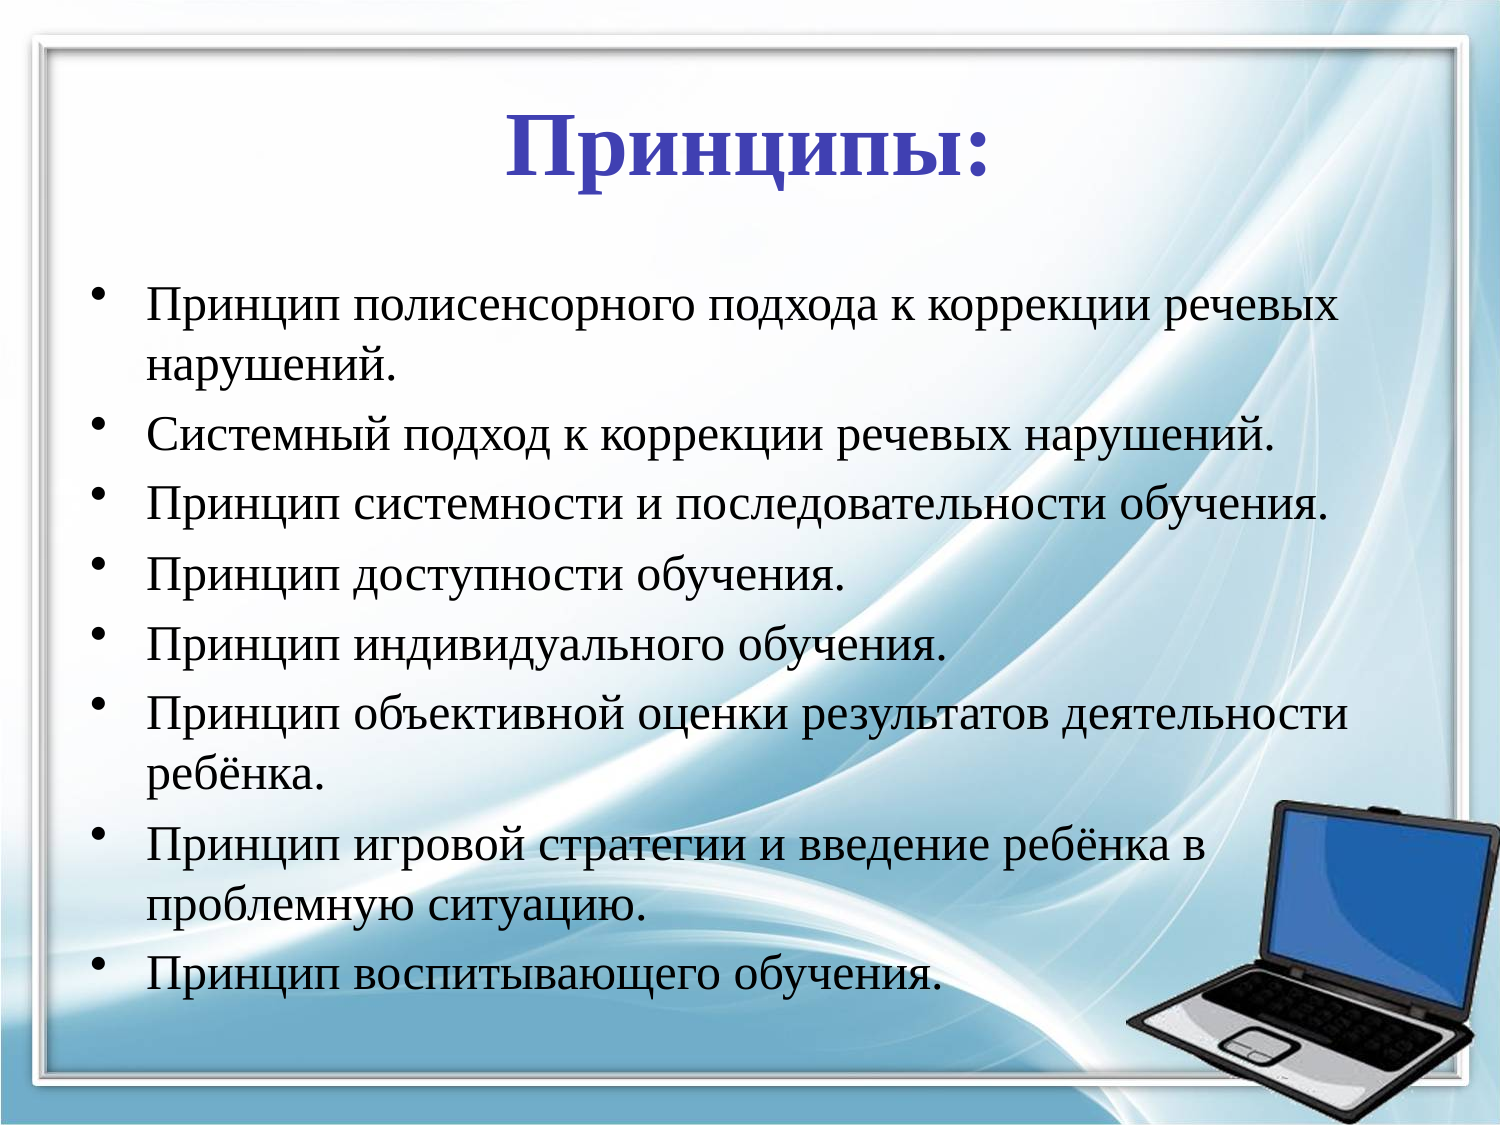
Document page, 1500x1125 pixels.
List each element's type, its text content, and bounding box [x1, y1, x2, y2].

title Принципы: [75, 45, 1425, 233]
list Принцип полисенсорного подхода к коррекции речевых нарушений. Системный подход к коррекции речевых нарушений. Принцип системности и последовательности обучения. Принцип доступности обучения. Принцип индивидуального обучения. Принцип объективной оценки результатов деятельности ребёнка. Принцип игровой стратегии и введение ребёнка в проблемную ситуацию. Принцип воспитывающего обучения. [75, 262, 1425, 1024]
picture [0, 0, 1500, 1125]
